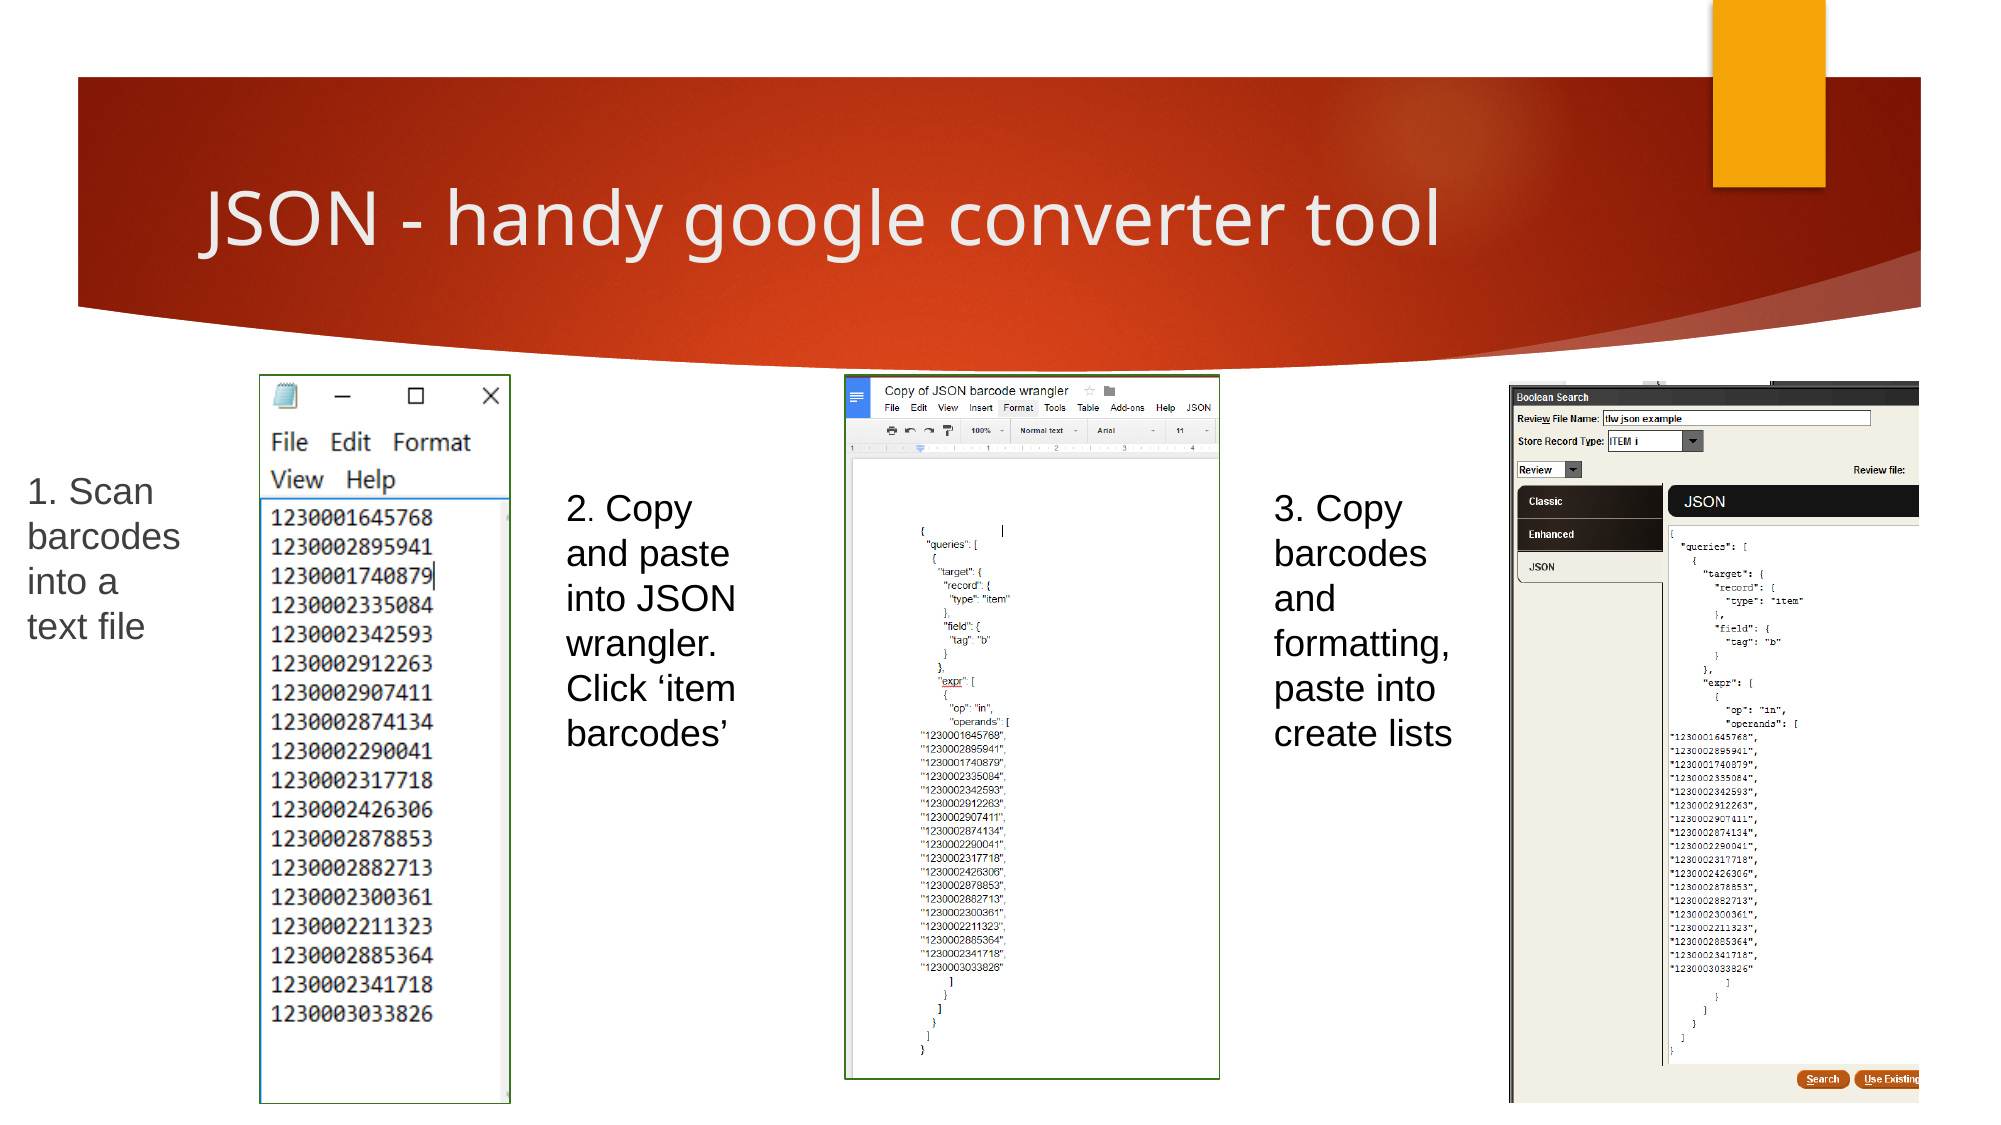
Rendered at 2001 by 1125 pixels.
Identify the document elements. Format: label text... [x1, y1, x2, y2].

list 1. Scan barcodes into a text file [12, 451, 202, 811]
picture [79, 78, 1920, 371]
picture [260, 375, 510, 1103]
text_box 2. Copy and paste into JSON wrangler. Click ‘item barcodes’ [551, 469, 764, 851]
title JSON - handy google converter tool [189, 155, 1627, 275]
picture [845, 375, 1220, 1079]
picture [1509, 381, 1919, 1103]
text_box 3. Copy barcodes and formatting, paste into create lists [1259, 469, 1472, 851]
